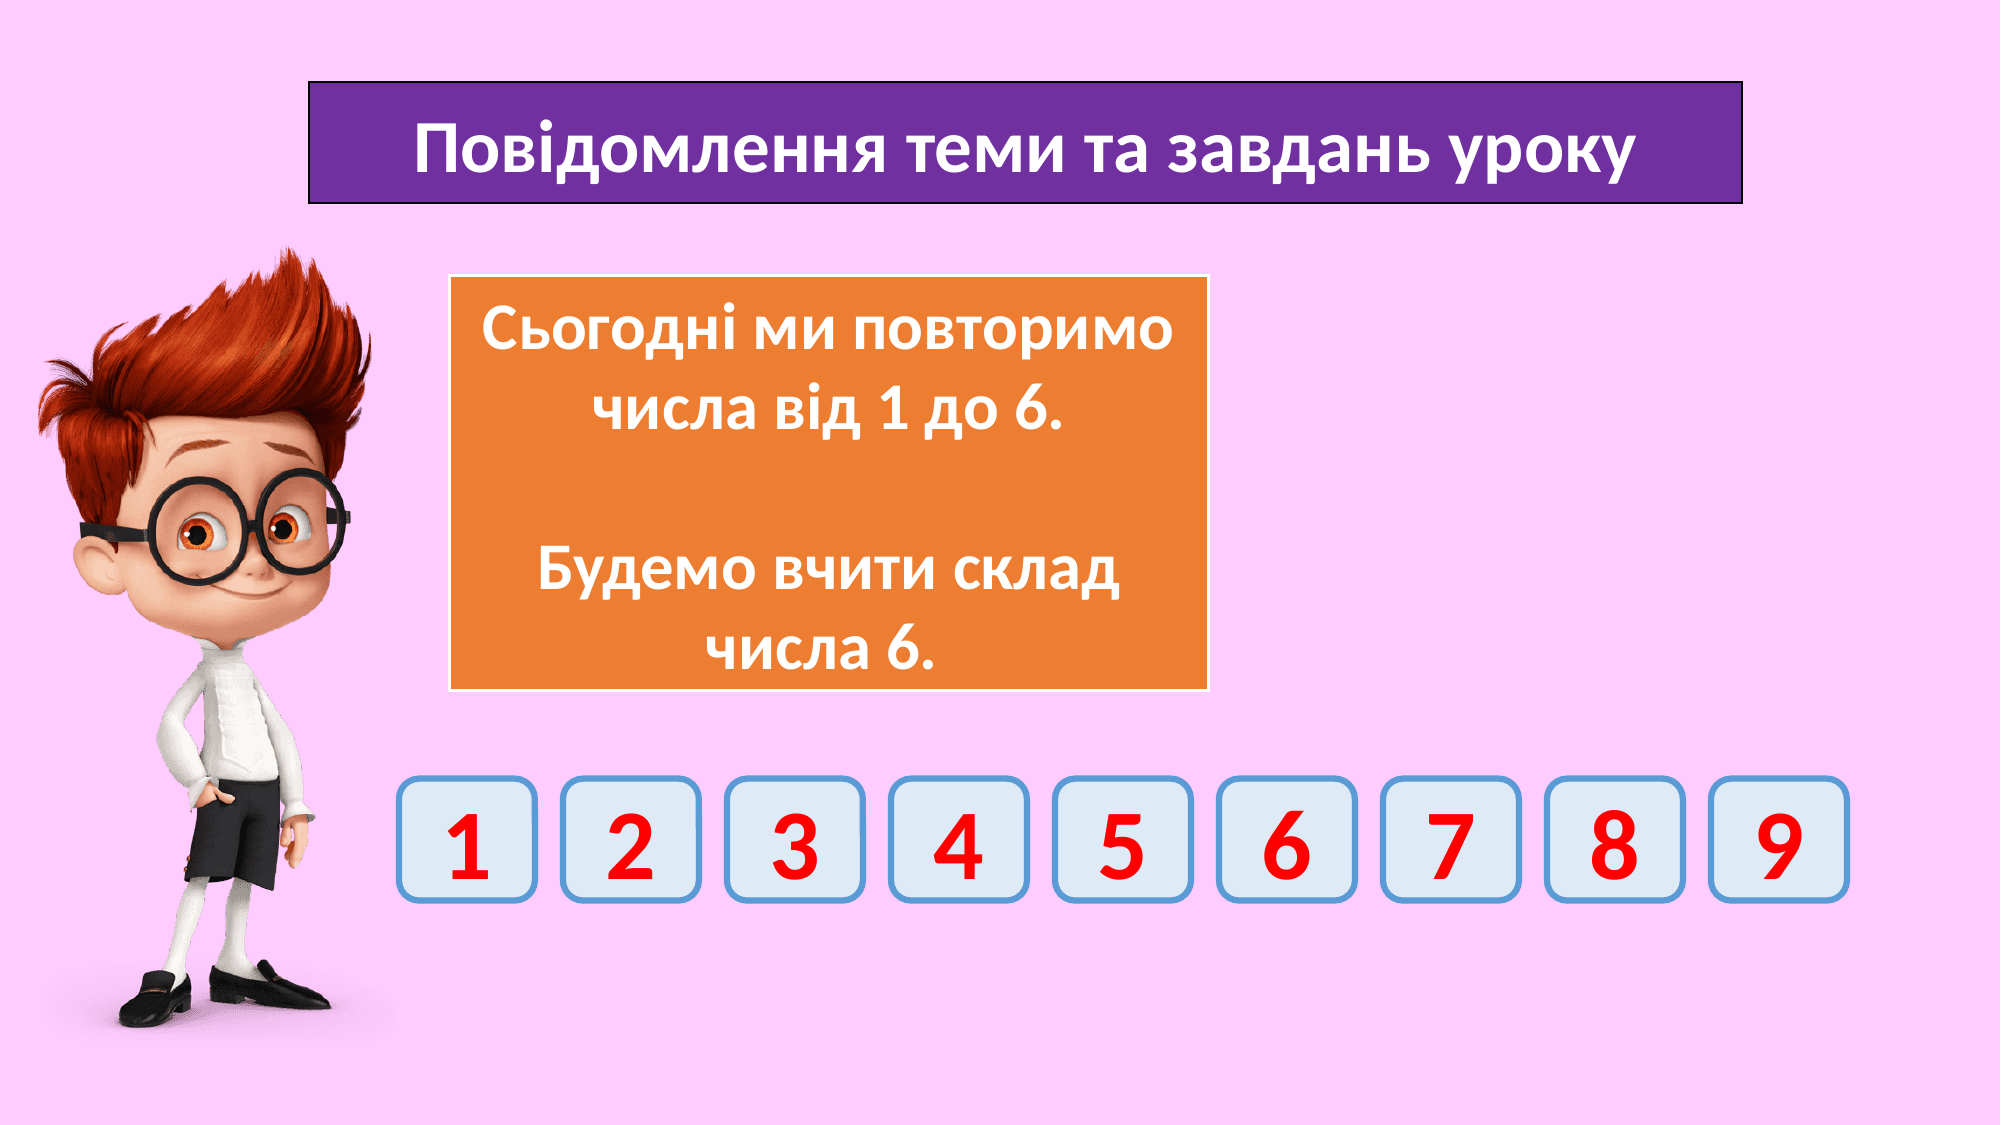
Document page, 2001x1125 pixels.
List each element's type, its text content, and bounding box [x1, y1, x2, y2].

text_box 7 [1381, 777, 1520, 902]
text_box Сьогодні ми повторимо числа від 1 до 6. Будемо вчити склад числа 6. [448, 274, 1210, 692]
text_box 4 [889, 777, 1029, 902]
text_box 9 [1709, 777, 1848, 902]
text_box 6 [1217, 777, 1356, 902]
text_box 2 [561, 777, 700, 902]
text_box 3 [725, 777, 864, 902]
text_box 5 [1053, 777, 1192, 902]
text_box Повідомлення теми та завдань уроку [308, 81, 1743, 204]
picture [38, 244, 399, 1041]
text_box 8 [1545, 777, 1684, 902]
text_box 1 [399, 777, 536, 902]
